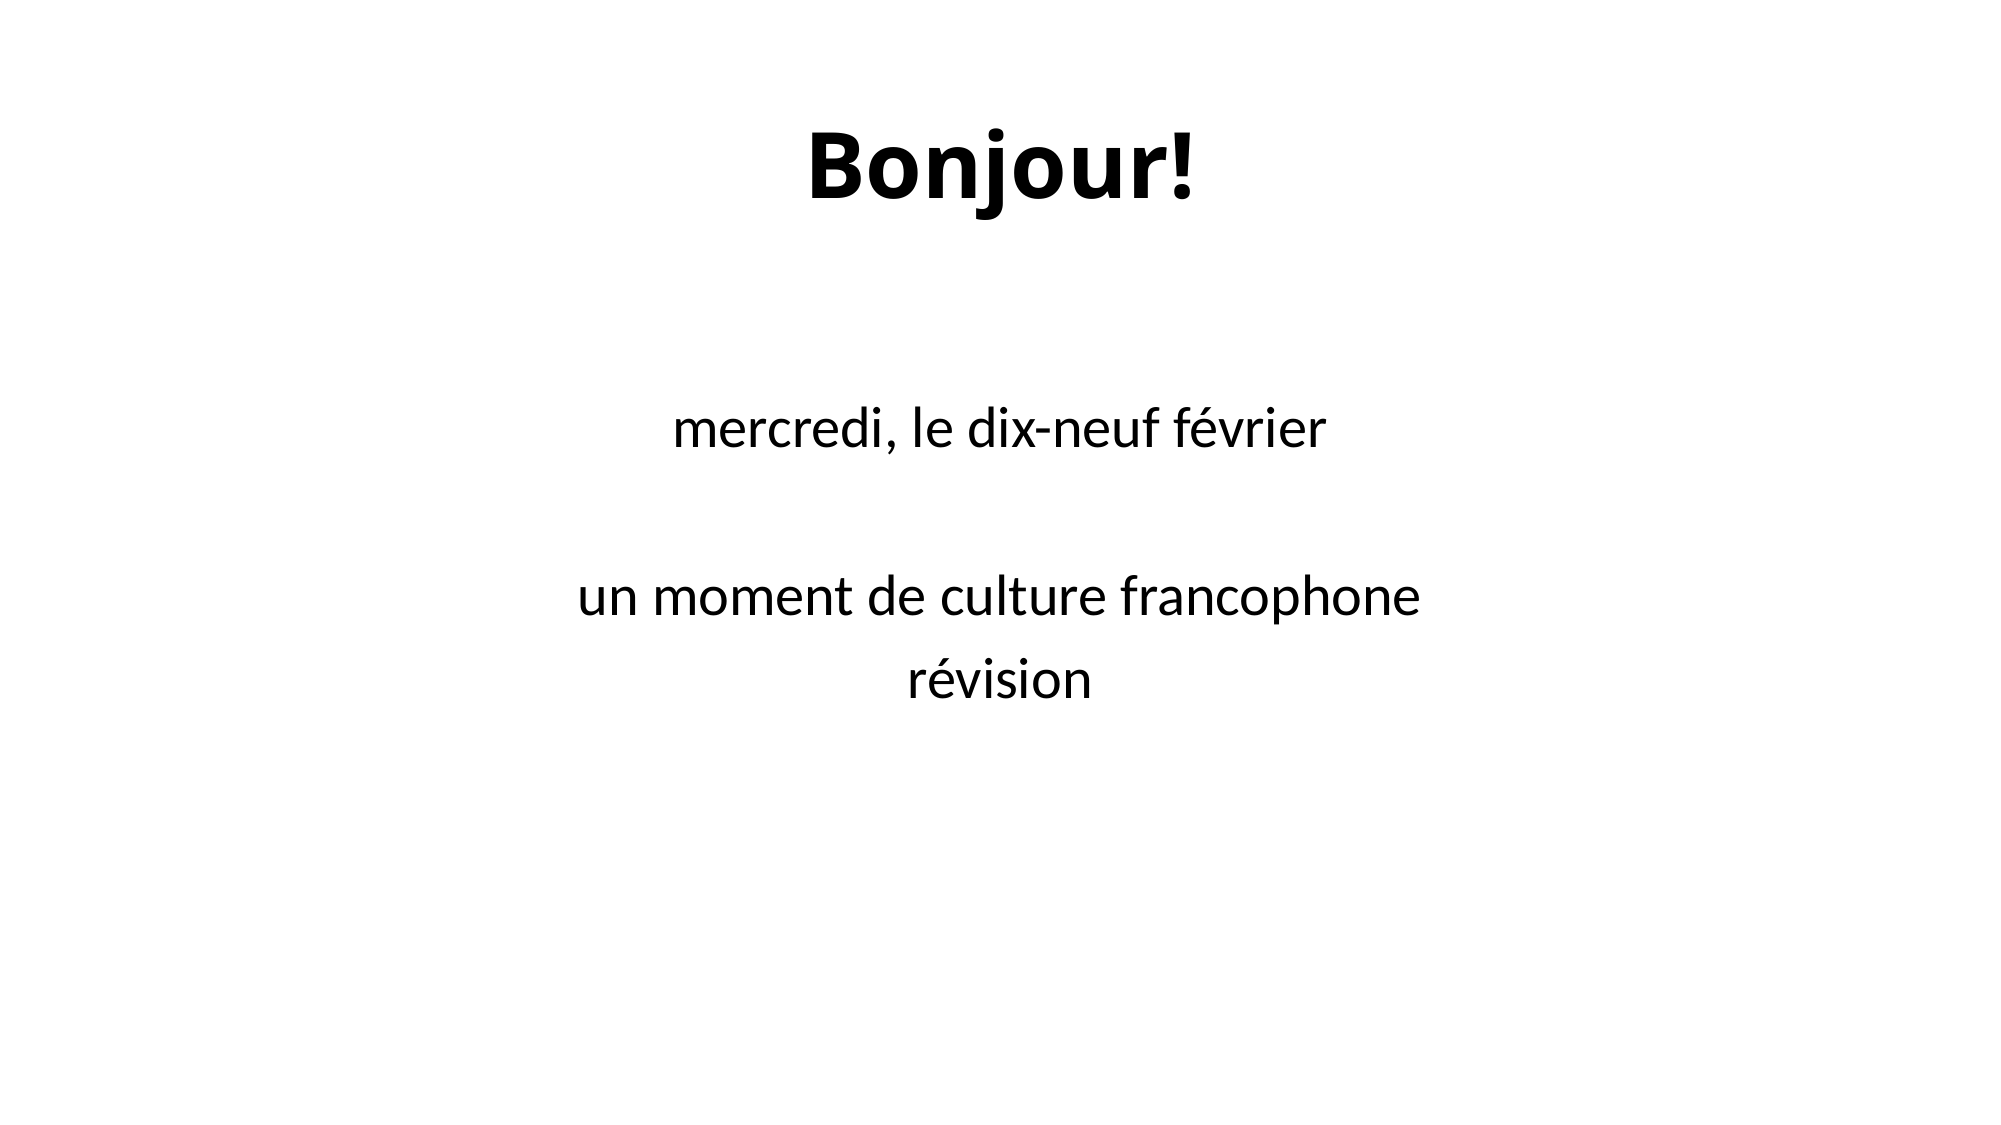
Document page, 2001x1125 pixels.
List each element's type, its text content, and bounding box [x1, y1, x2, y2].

title Bonjour! [137, 59, 1863, 278]
list mercredi, le dix-neuf février un moment de culture francophone révision [137, 299, 1863, 1014]
